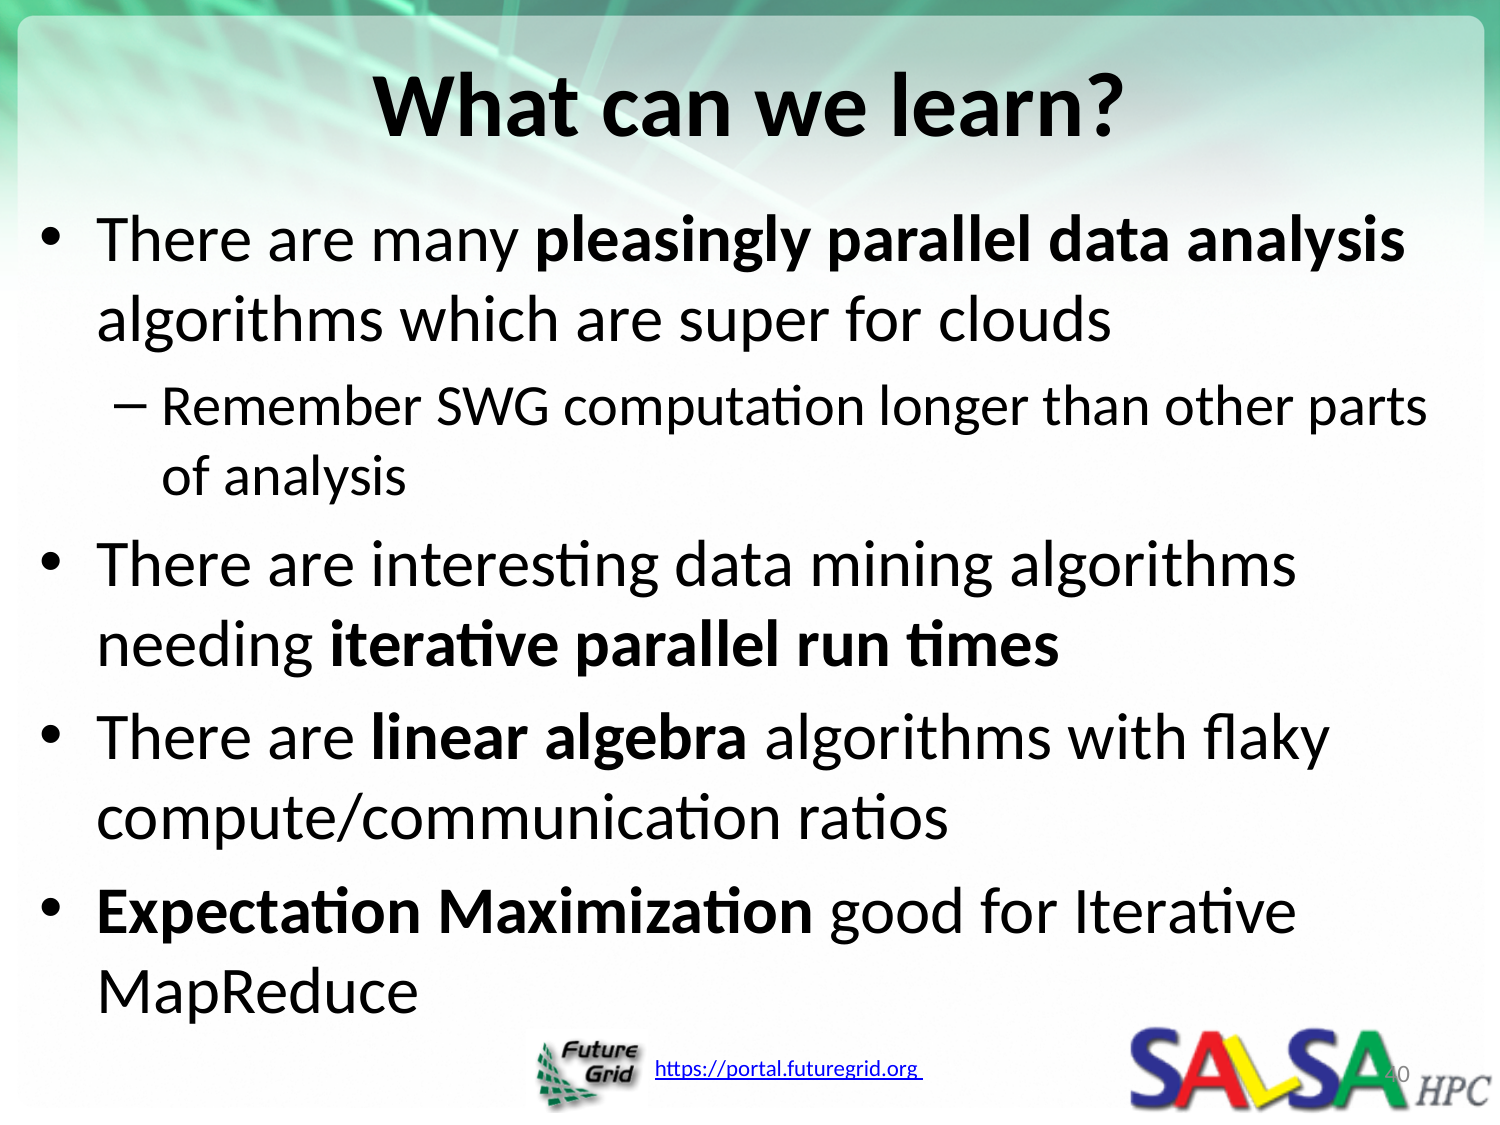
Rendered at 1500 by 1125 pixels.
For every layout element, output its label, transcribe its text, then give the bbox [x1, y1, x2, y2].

list There are many pleasingly parallel data analysis algorithms which are super for clouds Remember SWG computation longer than other parts of analysis There are interesting data mining algorithms needing iterative parallel run times There are linear algebra algorithms with flaky compute/communication ratios Expectation Maximization good for Iterative MapReduce [24, 187, 1476, 931]
title What can we learn? [74, 24, 1426, 176]
slide_number 40 [1074, 1042, 1425, 1103]
picture [0, 0, 1500, 1125]
